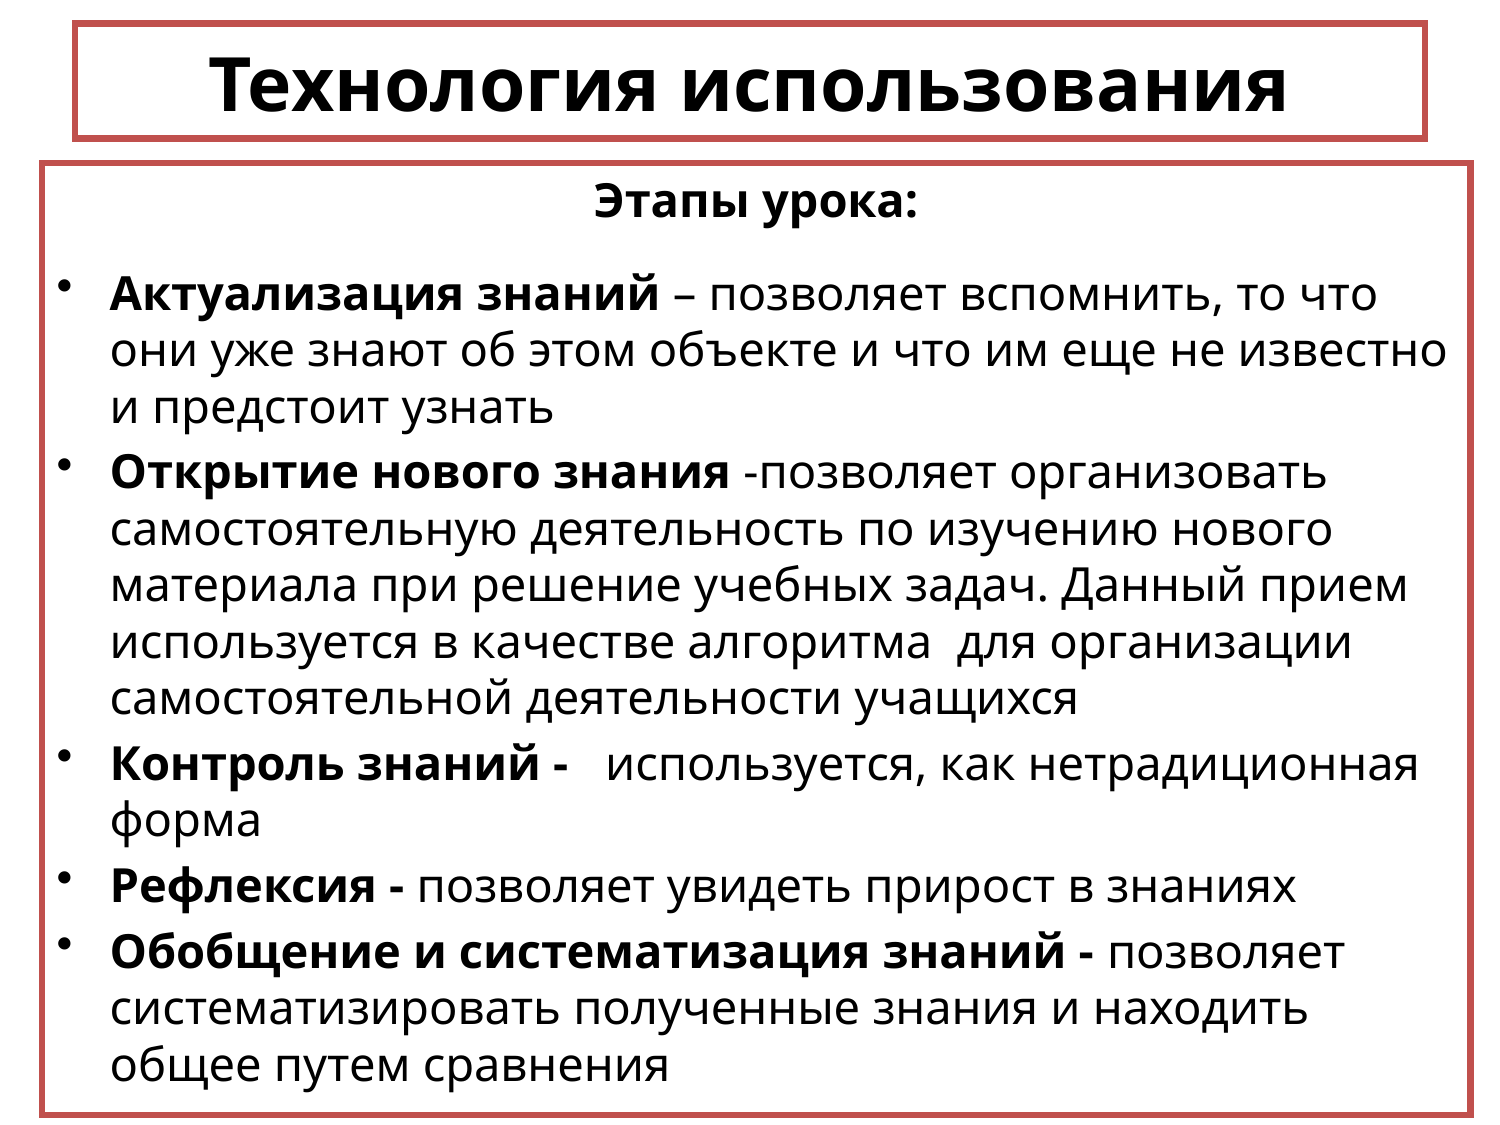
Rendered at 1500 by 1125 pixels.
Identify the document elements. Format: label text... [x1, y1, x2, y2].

title Технология использования [74, 23, 1426, 139]
list Этапы урока: Актуализация знаний – позволяет вспомнить, то что они уже знают об этом объекте и что им еще не известно и предстоит узнать Открытие нового знания -позволяет организовать самостоятельную деятельность по изучению нового материала при решение учебных задач. Данный прием используется в качестве алгоритма для организации самостоятельной деятельности учащихся Контроль знаний - используется, как нетрадиционная форма Рефлексия - позволяет увидеть прирост в знаниях Обобщение и систематизация знаний - позволяет систематизировать полученные знания и находить общее путем сравнения [41, 162, 1471, 1116]
